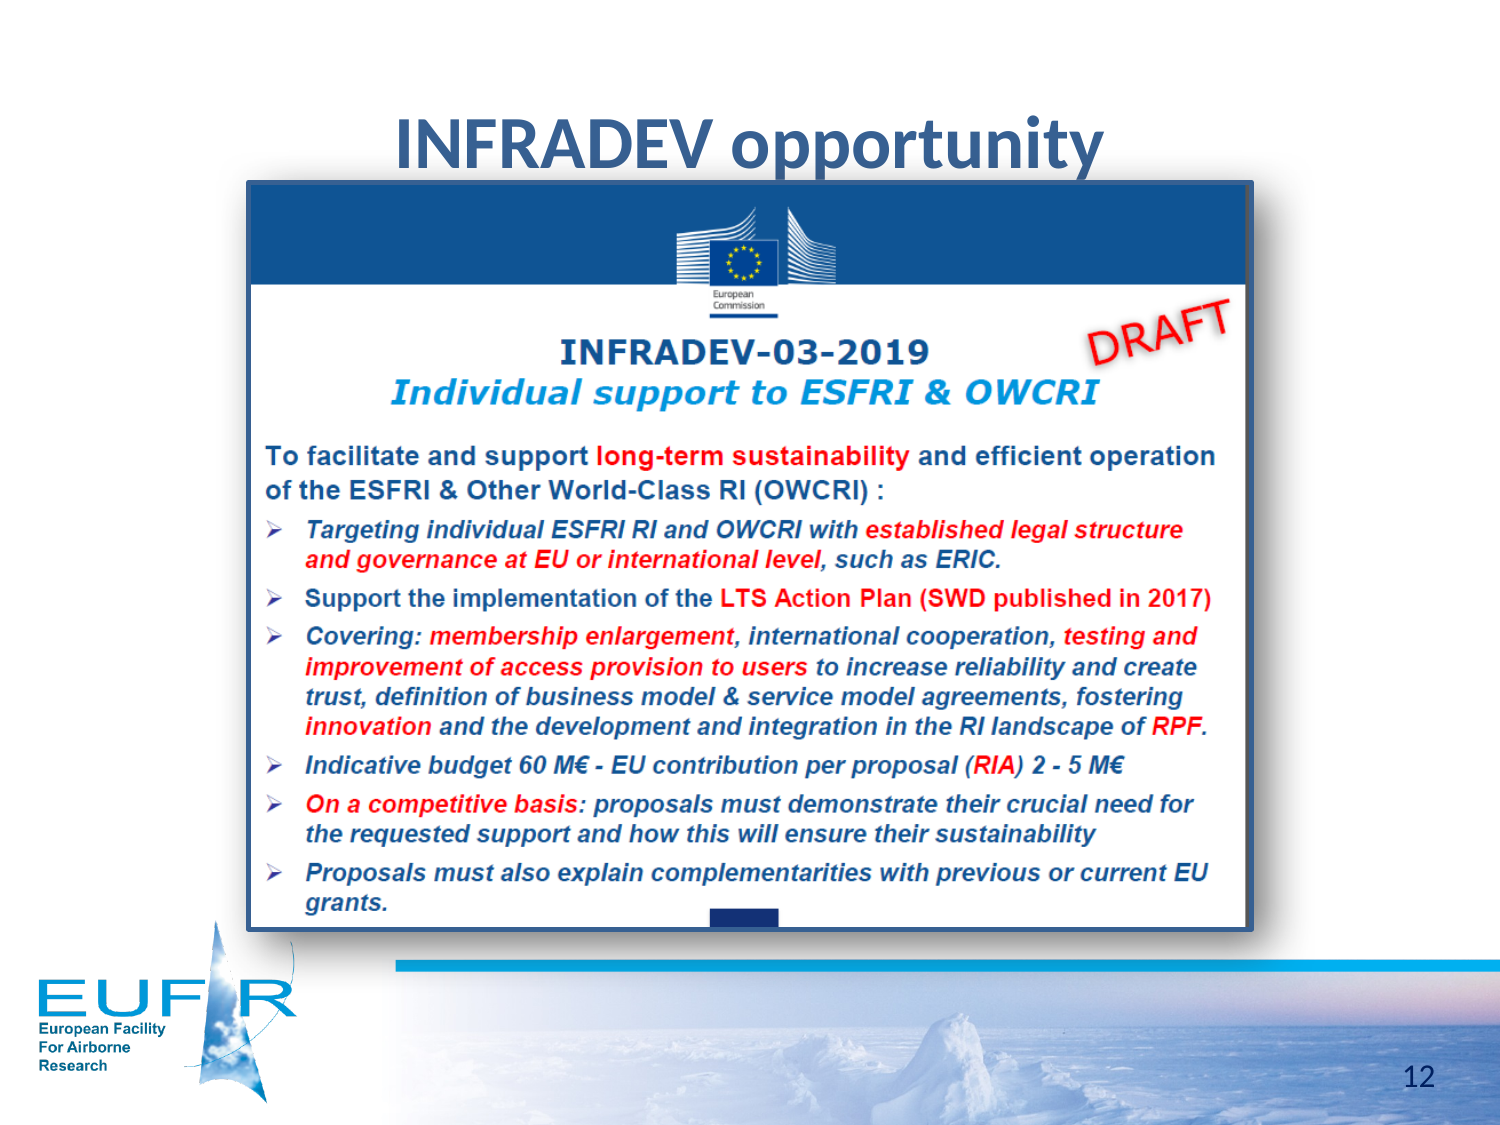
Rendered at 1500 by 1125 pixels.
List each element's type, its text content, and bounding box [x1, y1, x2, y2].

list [250, 184, 1250, 928]
picture [0, 916, 1500, 1125]
title INFRADEV opportunity [75, 45, 1425, 233]
